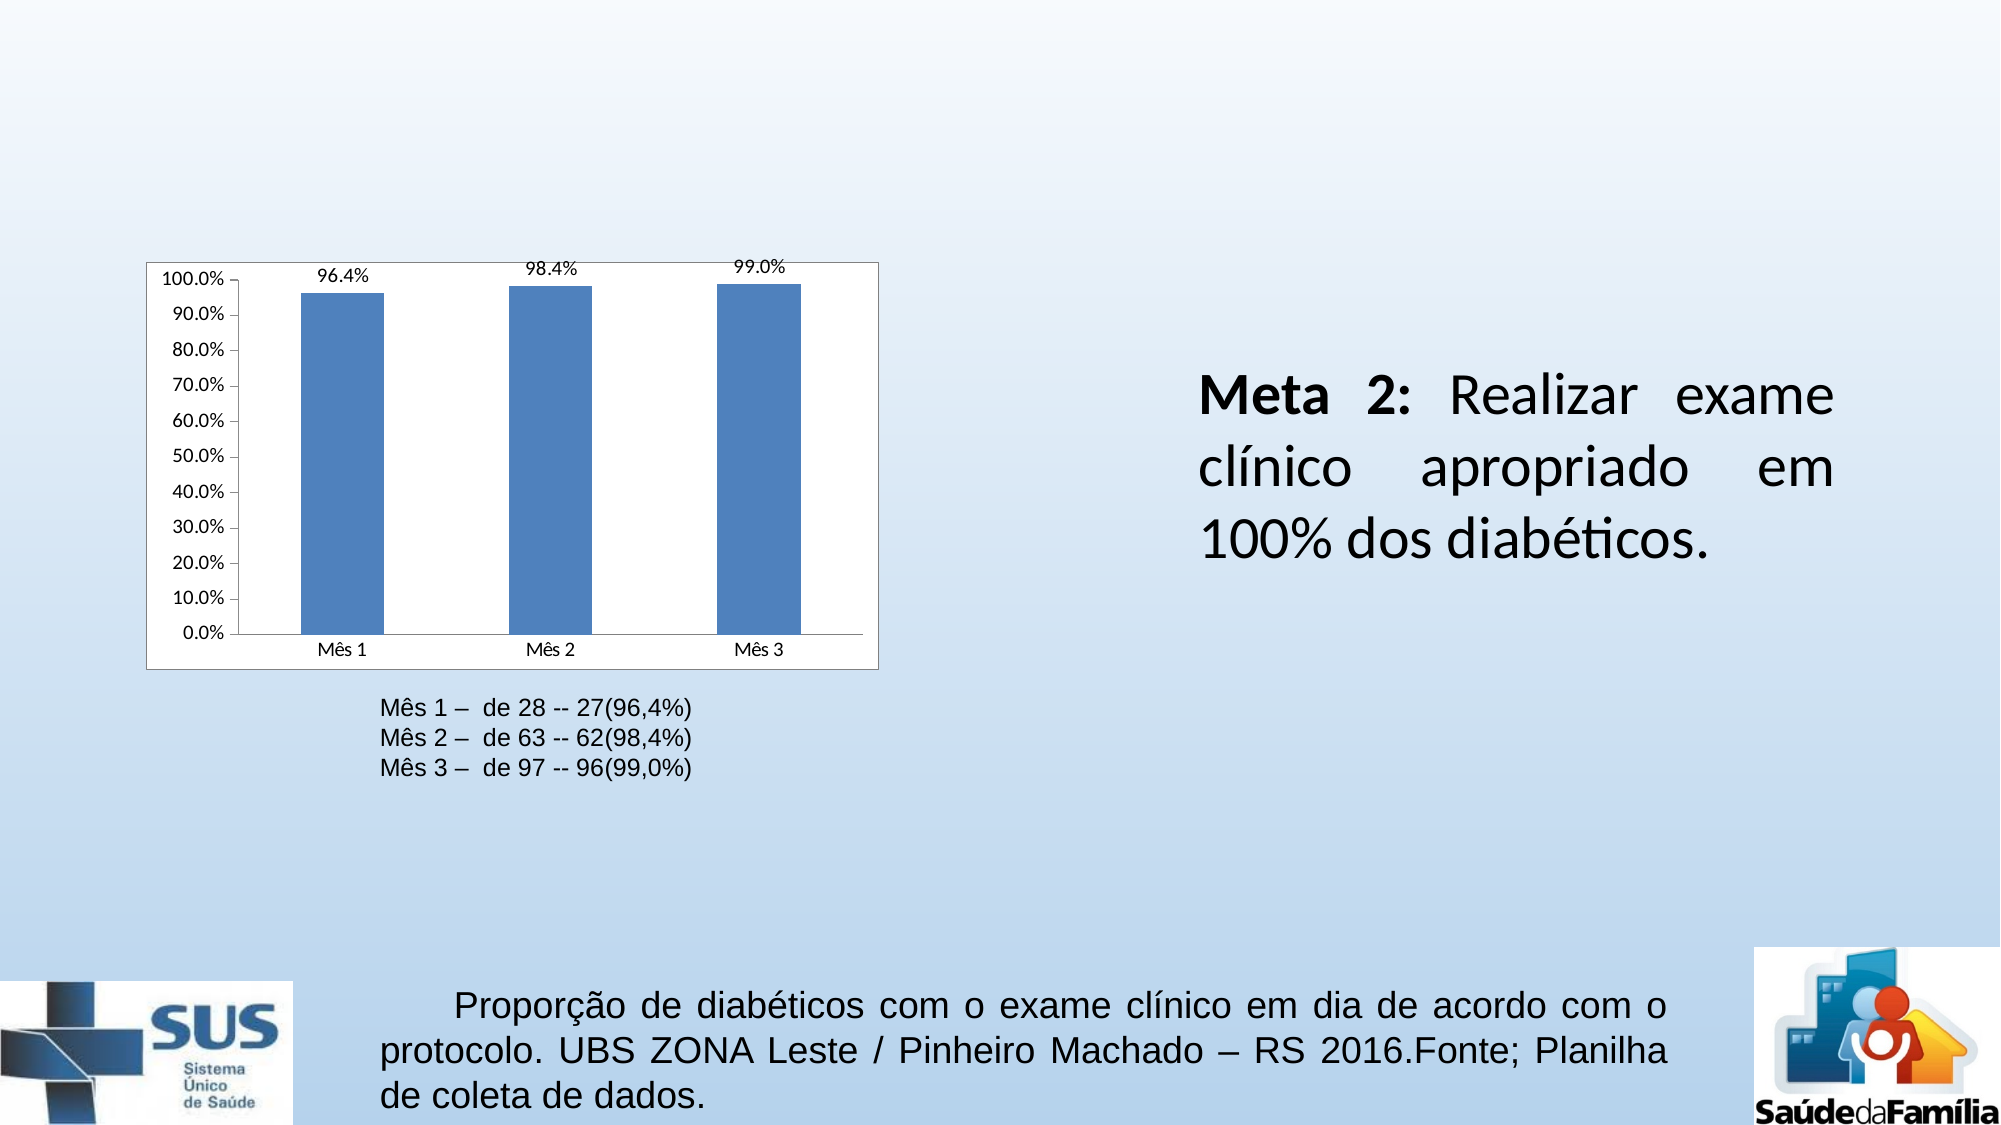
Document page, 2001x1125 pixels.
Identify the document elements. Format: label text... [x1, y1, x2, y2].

chart [146, 257, 879, 670]
text_box Meta 2: Realizar exame clínico apropriado em 100% dos diabéticos. [1184, 346, 1851, 578]
text_box Proporção de diabéticos com o exame clínico em dia de acordo com o protocolo. UBS ZONA Leste / Pinheiro Machado – RS 2016.Fonte; Planilha de coleta de dados. [365, 973, 1683, 1124]
text_box Mês 1 – de 28 -- 27(96,4%) Mês 2 – de 63 -- 62(98,4%) Mês 3 – de 97 -- 96(99,0%) [365, 684, 743, 789]
picture [1754, 947, 2000, 1125]
picture [0, 981, 293, 1125]
